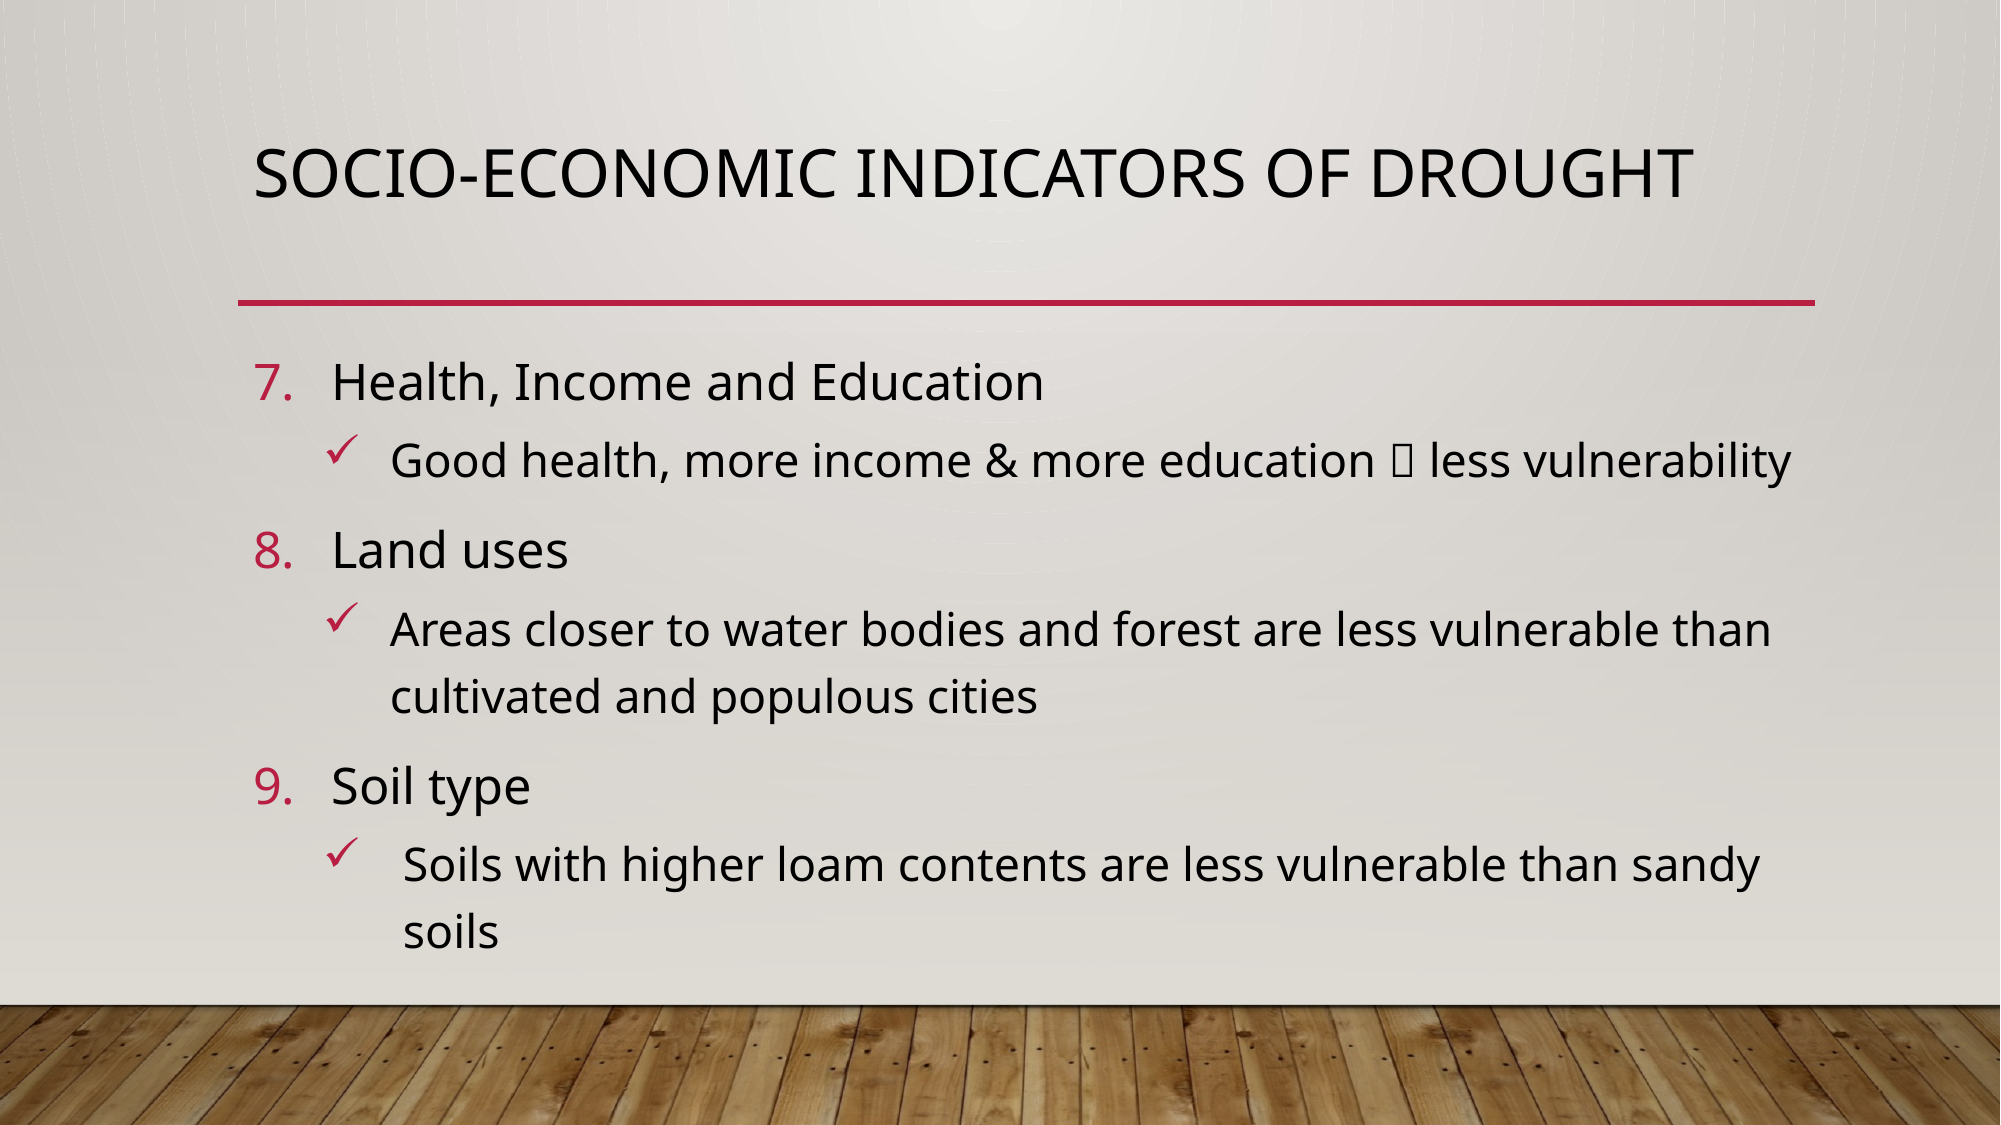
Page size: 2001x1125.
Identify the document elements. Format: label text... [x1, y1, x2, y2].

list Health, Income and Education Good health, more income & more education  less vulnerability Land uses Areas closer to water bodies and forest are less vulnerable than cultivated and populous cities Soil type Soils with higher loam contents are less vulnerable than sandy soils [238, 330, 1814, 993]
title Socio-economic indicators of drought [238, 131, 1814, 305]
picture [0, 1005, 2000, 1125]
